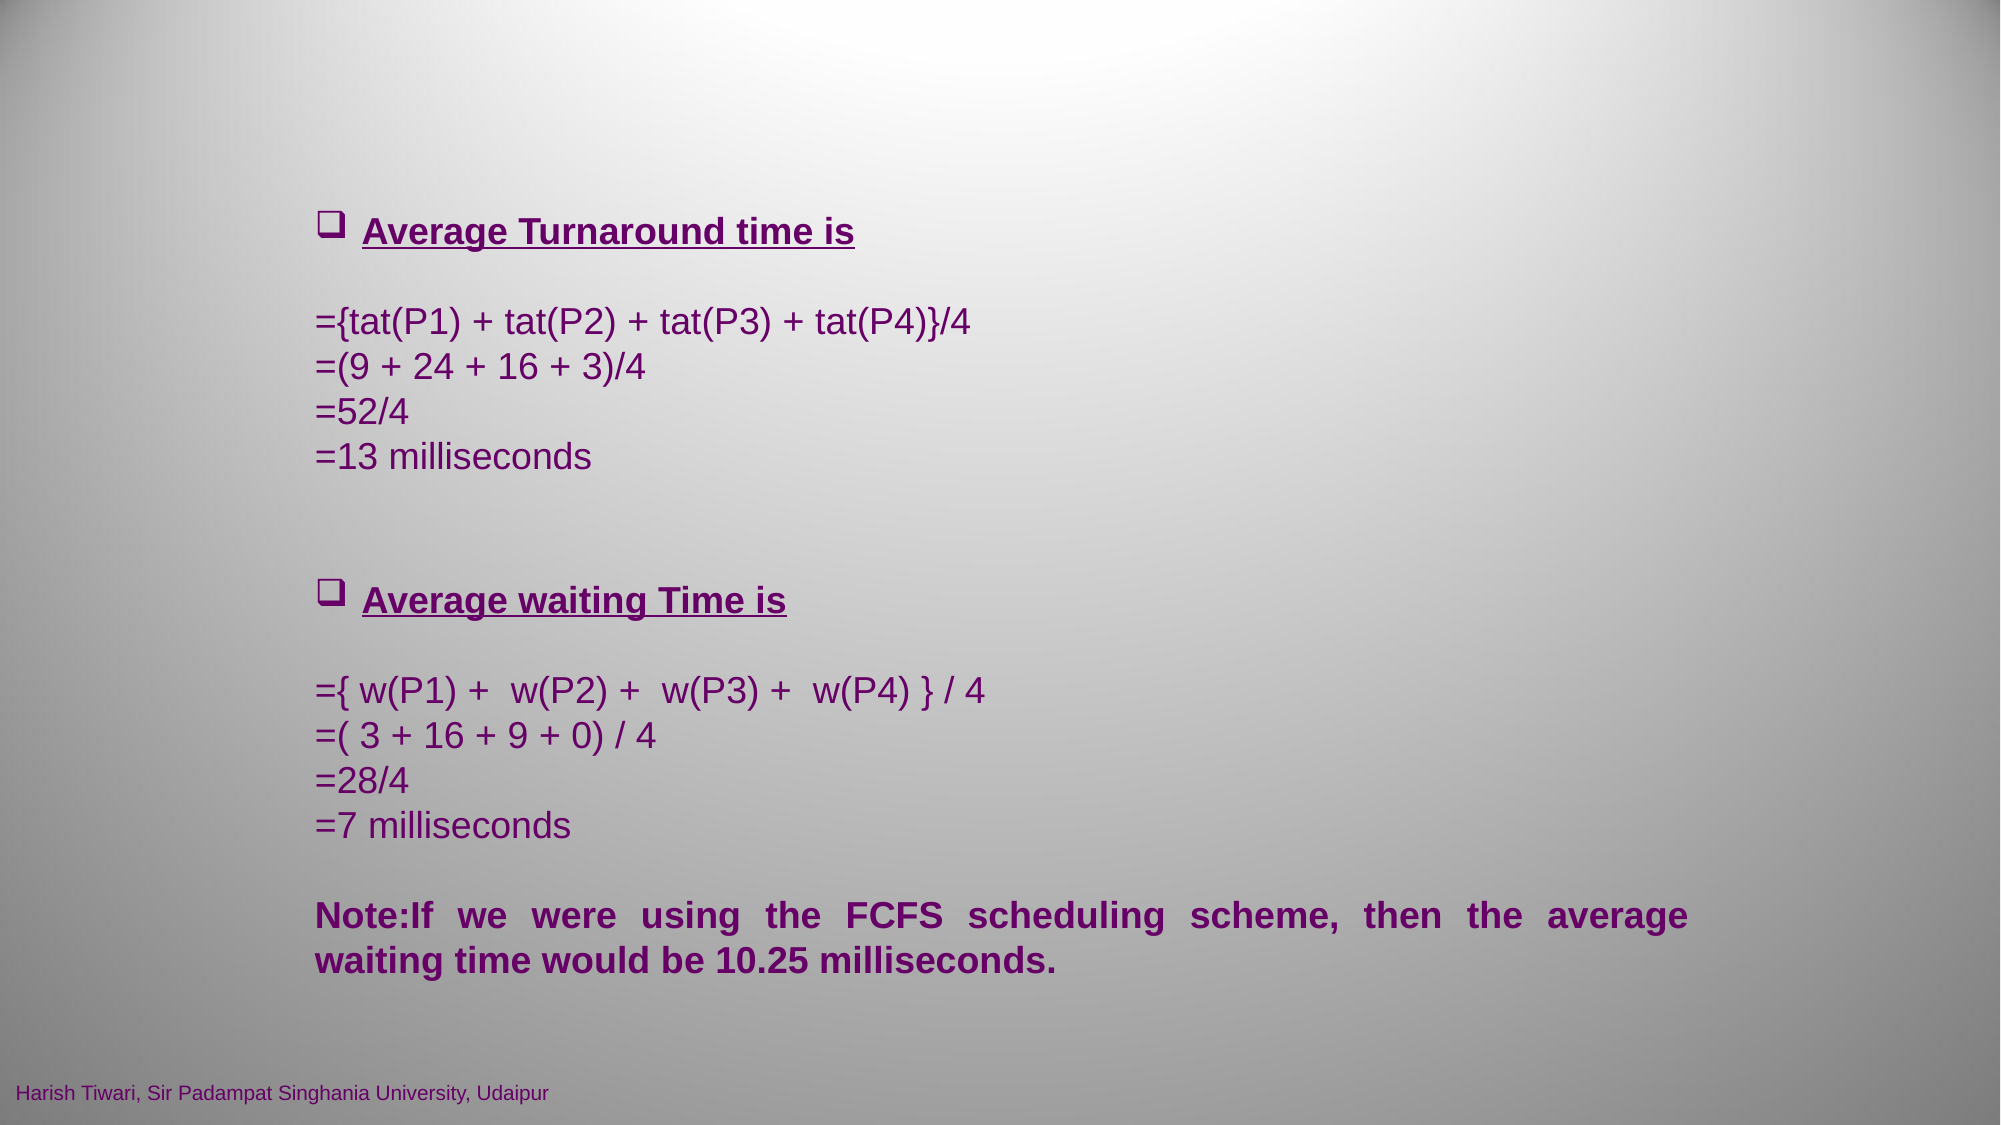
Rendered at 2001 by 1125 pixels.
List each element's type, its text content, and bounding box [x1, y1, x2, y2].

text_box Average waiting Time is ={ w(P1) + w(P2) + w(P3) + w(P4) } / 4 =( 3 + 16 + 9 + 0) / 4 =28/4 =7 milliseconds Note:If we were using the FCFS scheduling scheme, then the average waiting time would be 10.25 milliseconds. [299, 568, 1705, 1123]
picture [0, 0, 2001, 1125]
text_box Average Turnaround time is ={tat(P1) + tat(P2) + tat(P3) + tat(P4)}/4 =(9 + 24 + 16 + 3)/4 =52/4 =13 milliseconds [299, 199, 1728, 485]
footer Harish Tiwari, Sir Padampat Singhania University, Udaipur [0, 1072, 634, 1125]
